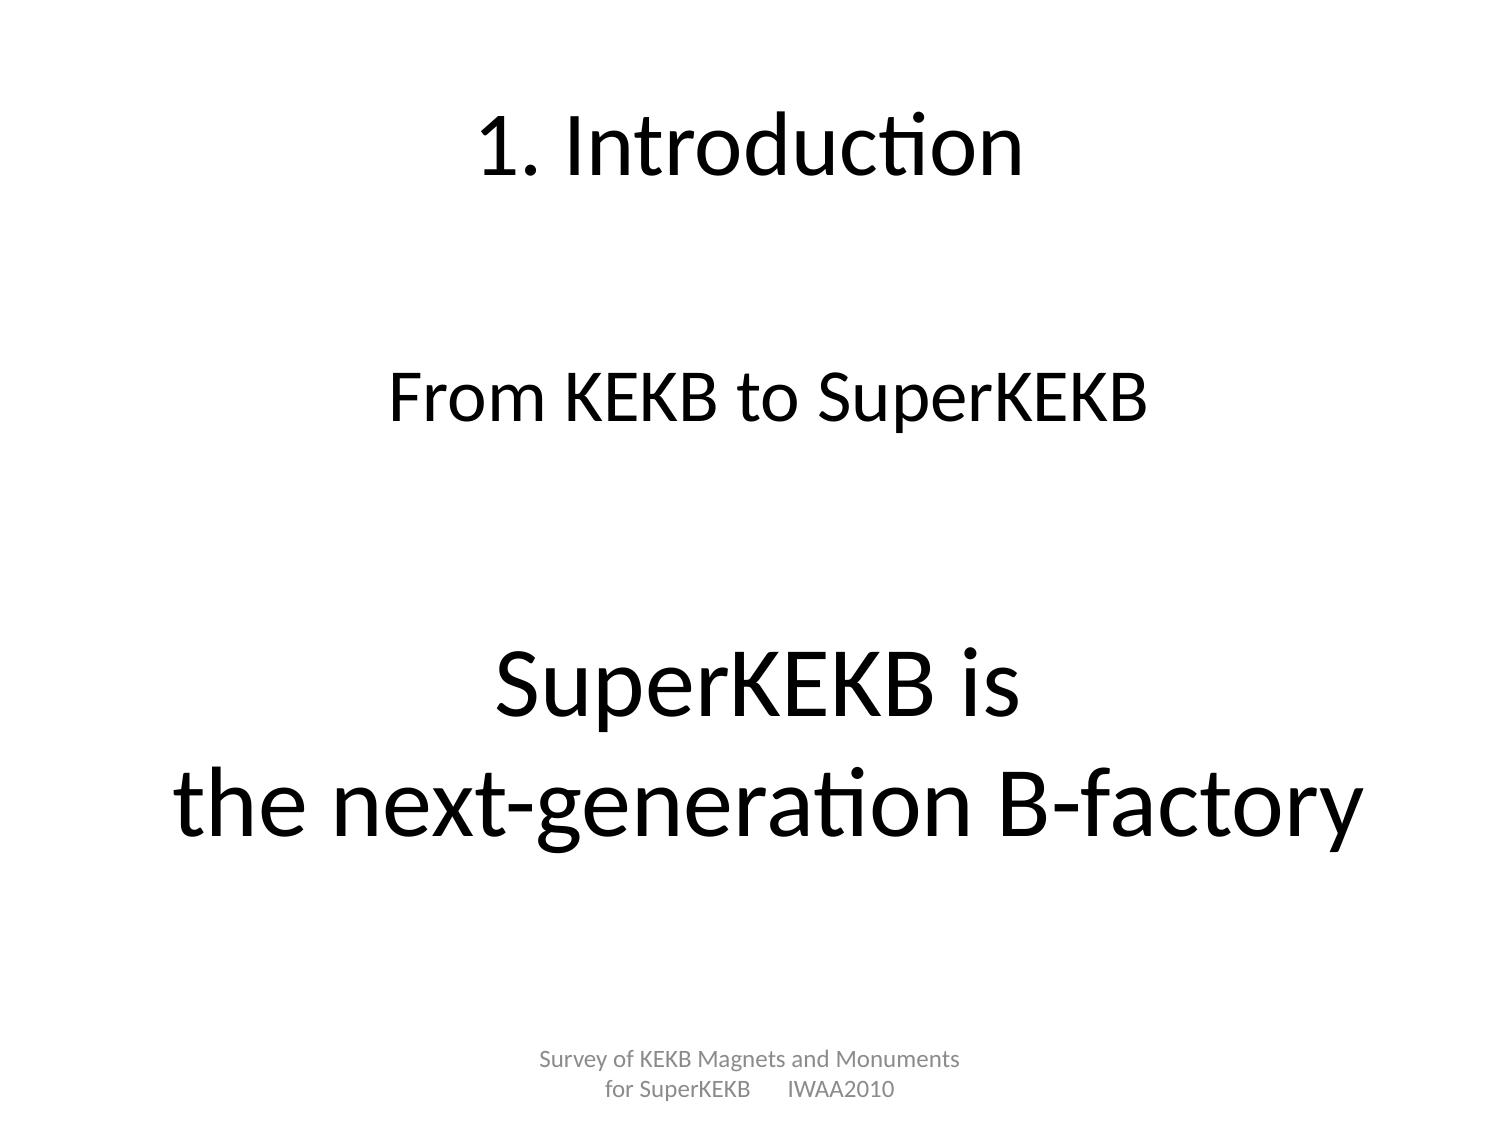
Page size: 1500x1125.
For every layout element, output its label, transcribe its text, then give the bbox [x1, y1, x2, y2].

title 1. Introduction [75, 45, 1425, 233]
footer Survey of KEKB Magnets and Monuments for SuperKEKB IWAA2010 [512, 1042, 988, 1103]
text_box From KEKB to SuperKEKB SuperKEKB is the next-generation B-factory [157, 338, 1382, 864]
